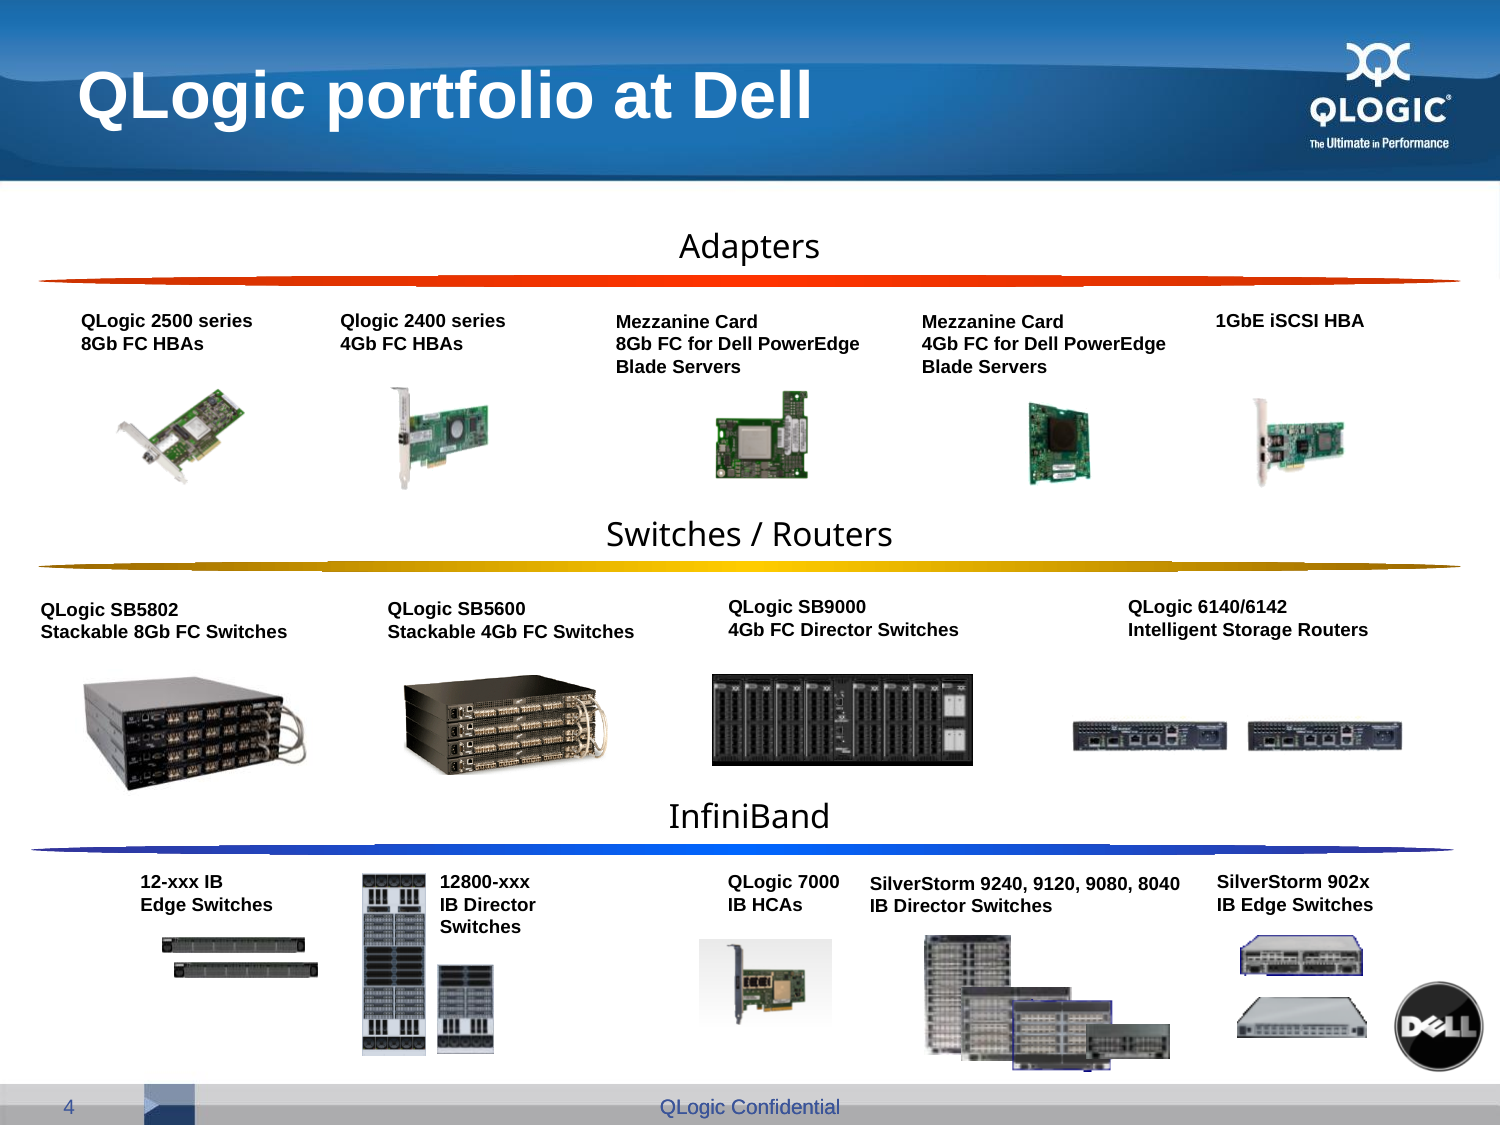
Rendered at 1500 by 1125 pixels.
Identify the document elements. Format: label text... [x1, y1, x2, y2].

text_box QLogic SB9000 4Gb FC Director Switches [713, 587, 975, 648]
text_box 12800-xxx IB Director Switches [424, 862, 622, 945]
text_box SilverStorm 902x IB Edge Switches [1202, 862, 1399, 923]
text_box [30, 844, 1454, 856]
text_box Switches / Routers [0, 506, 1500, 561]
picture [0, 273, 1500, 506]
picture [0, 843, 1500, 1125]
text_box QLogic 6140/6142 Intelligent Storage Routers [1113, 587, 1384, 648]
text_box 1GbE iSCSI HBA [1200, 301, 1380, 339]
footer QLogic Confidential [512, 1085, 988, 1112]
text_box [38, 275, 1462, 287]
text_box SilverStorm 9240, 9120, 9080, 8040 IB Director Switches [855, 863, 1196, 924]
title QLogic portfolio at Dell [62, 45, 1263, 138]
text_box 12-xxx IB Edge Switches [125, 862, 289, 923]
text_box Mezzanine Card 4Gb FC for Dell PowerEdge Blade Servers [907, 301, 1187, 385]
text_box Mezzanine Card 8Gb FC for Dell PowerEdge Blade Servers [601, 301, 876, 385]
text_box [437, 964, 494, 1054]
text_box InfiniBand [0, 788, 1500, 843]
text_box QLogic 2500 series 8Gb FC HBAs [66, 301, 268, 361]
text_box QLogic 7000 IB HCAs [713, 862, 855, 923]
slide_number 4 [6, 1085, 132, 1115]
text_box Adapters [0, 218, 1500, 273]
picture [0, 561, 1500, 796]
picture [0, 0, 1500, 218]
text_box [712, 674, 973, 766]
text_box [38, 560, 1462, 573]
text_box QLogic SB5802 Stackable 8Gb FC Switches [25, 590, 303, 650]
text_box QLogic SB5600 Stackable 4Gb FC Switches [372, 589, 650, 650]
text_box Qlogic 2400 series 4Gb FC HBAs [325, 301, 527, 361]
